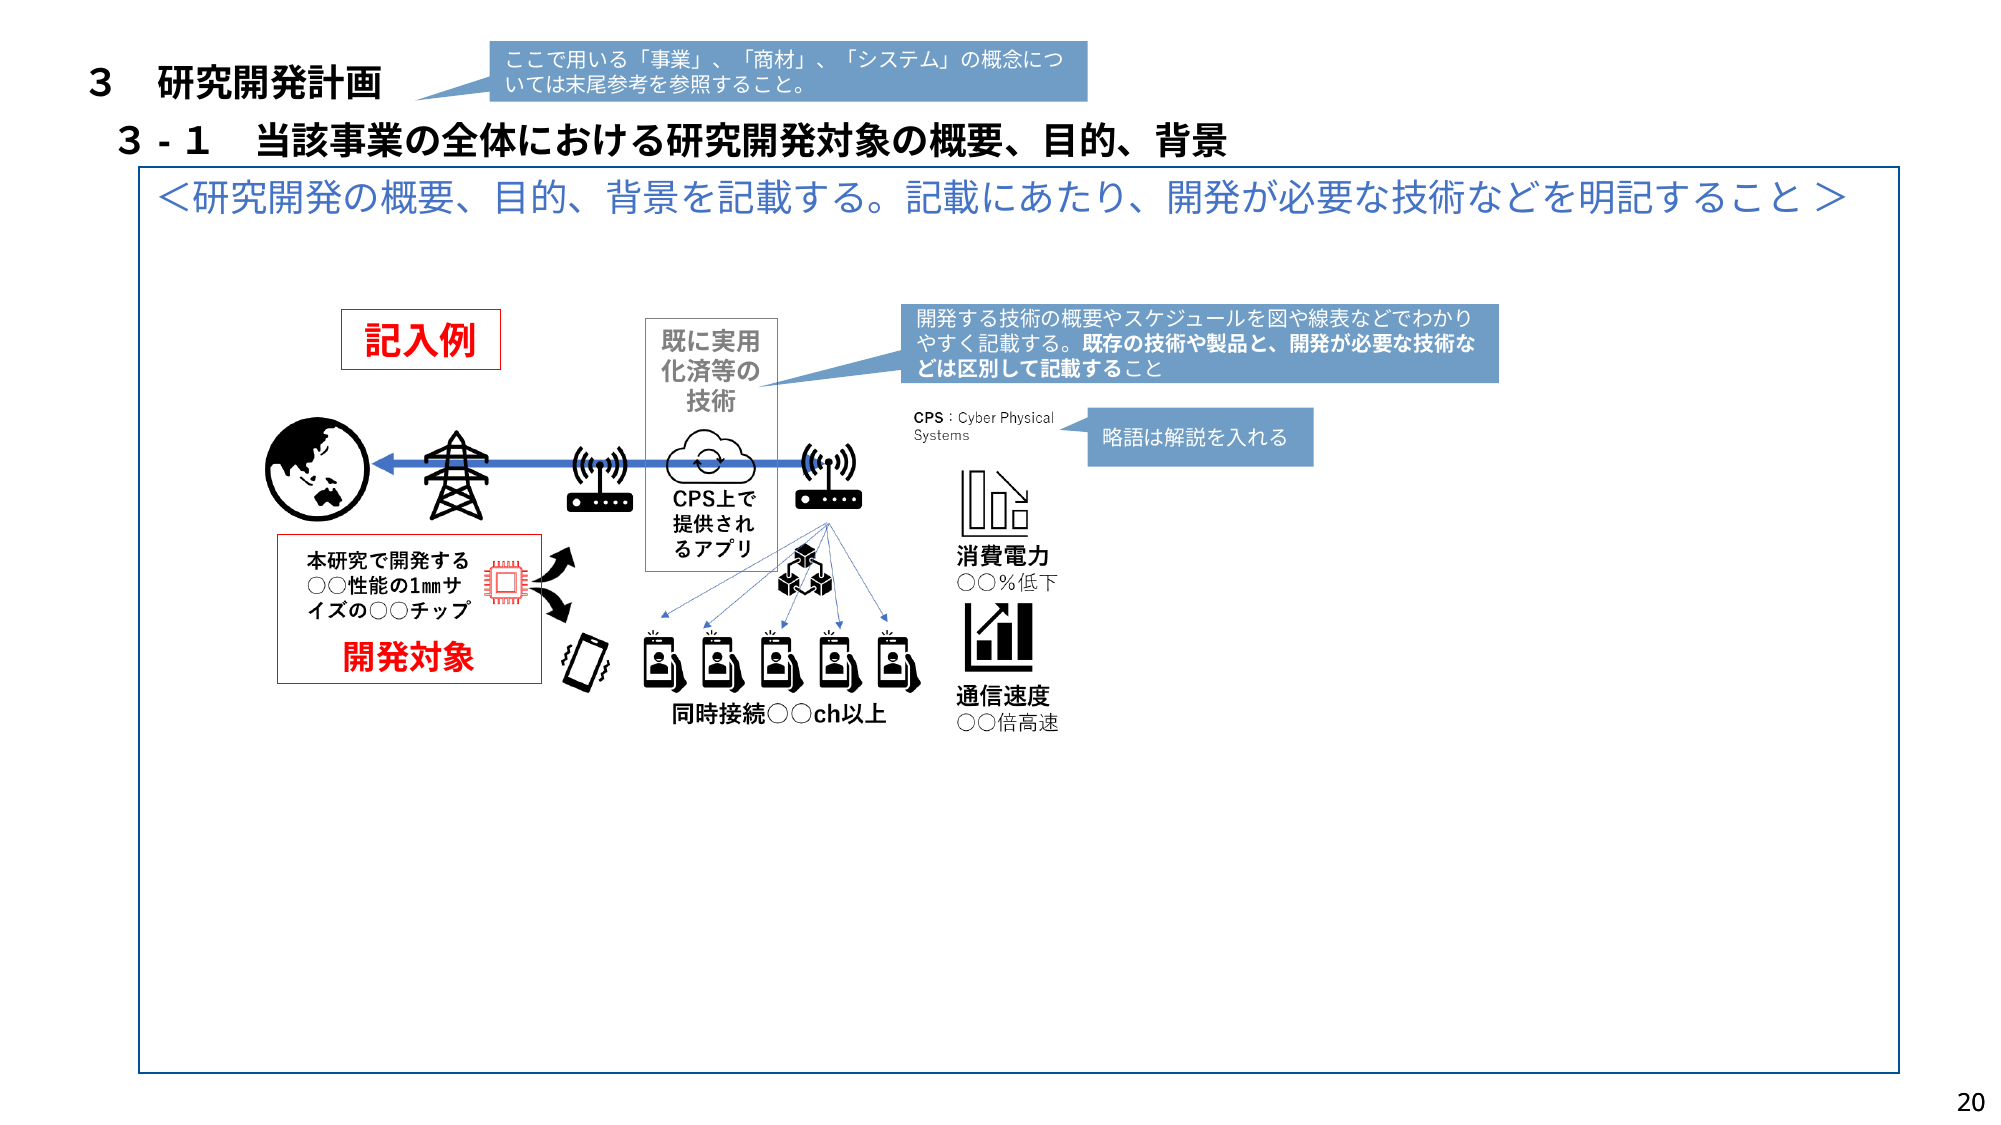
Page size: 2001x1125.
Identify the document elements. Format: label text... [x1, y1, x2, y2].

text_box 既に実用化済等の技術 [645, 318, 778, 403]
text_box 19 [1872, 1082, 2000, 1125]
text_box 略語は解説を入れる [1119, 407, 1314, 467]
text_box ここで用いる「事業」、「商材」、「システム」の概念については末尾参考を参照すること。 [415, 41, 1088, 102]
text_box [138, 166, 1900, 1074]
text_box 開発する技術の概要やスケジュールを図や線表などでわかりやすく記載する。既存の技術や製品と、開発が必要な技術などは区別して記載すること [757, 304, 1499, 388]
text_box ３ 研究開発計画 ３-１ 当該事業の全体における研究開発対象の概要、目的、背景 ＜研究開発の概要、目的、背景を記載する。記載にあたり、開発が必要な技術などを明記すること ＞ [67, 51, 1900, 227]
text_box 記入例 [341, 309, 501, 370]
picture [251, 403, 1119, 748]
